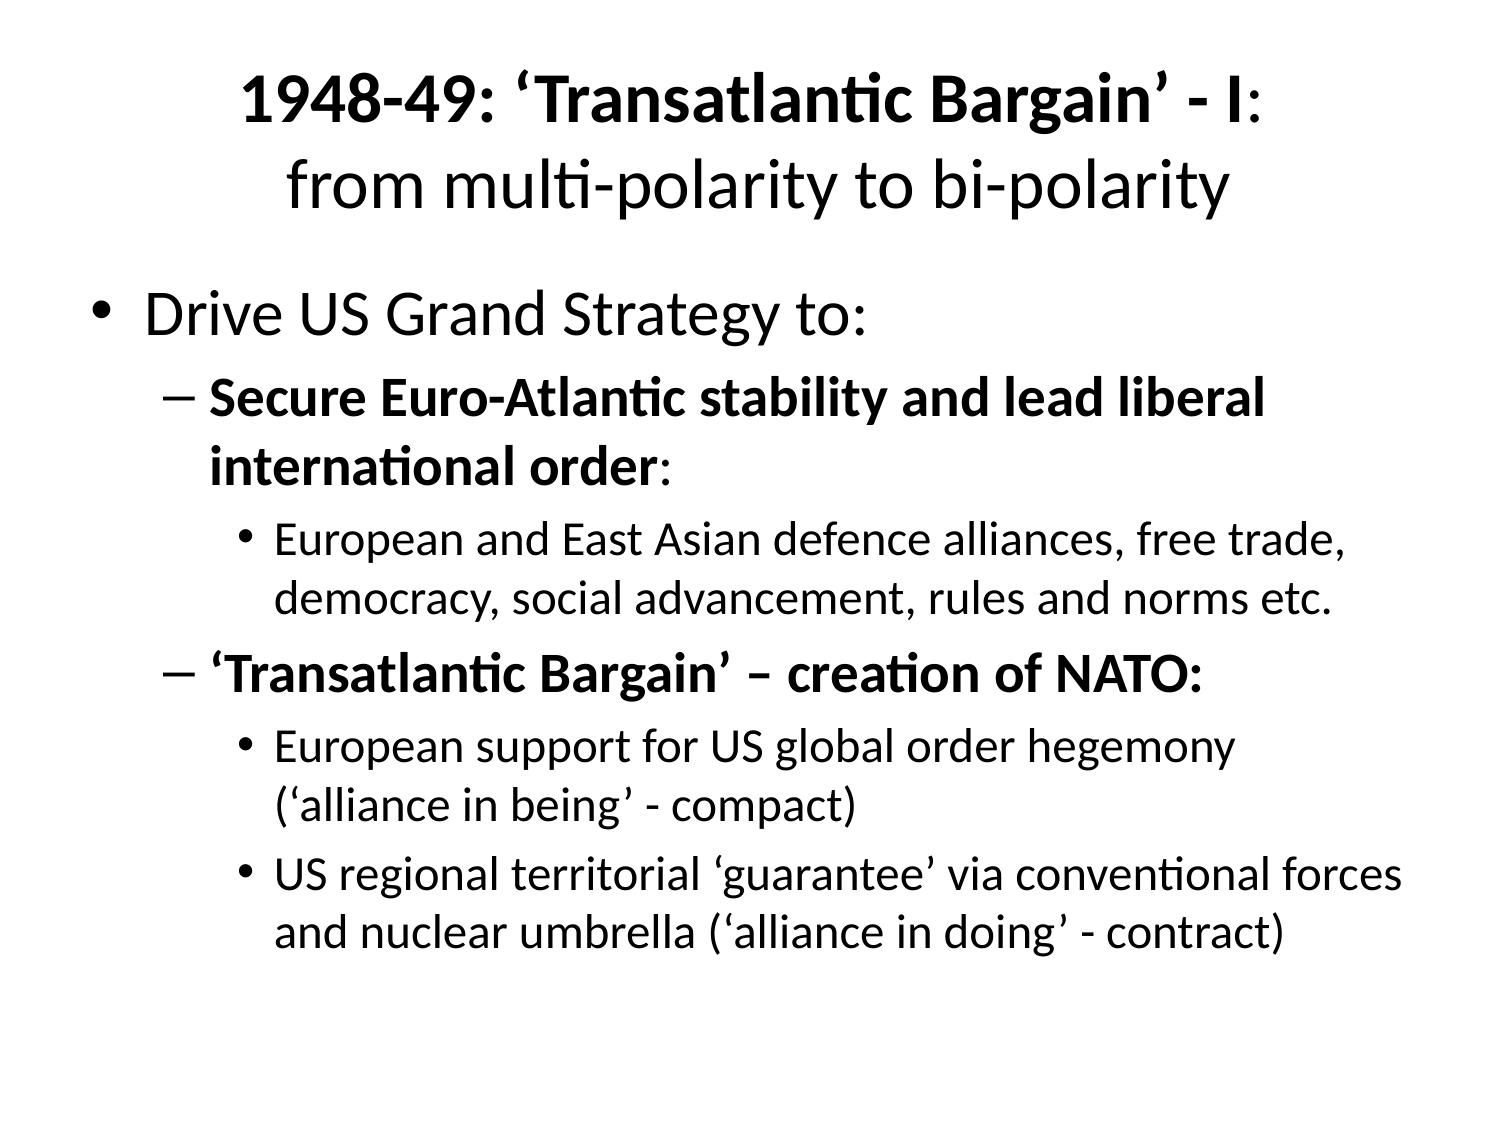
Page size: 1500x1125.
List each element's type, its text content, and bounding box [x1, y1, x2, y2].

list Drive US Grand Strategy to: Secure Euro-Atlantic stability and lead liberal international order: European and East Asian defence alliances, free trade, democracy, social advancement, rules and norms etc. ‘Transatlantic Bargain’ – creation of NATO: European support for US global order hegemony (‘alliance in being’ - compact) US regional territorial ‘guarantee’ via conventional forces and nuclear umbrella (‘alliance in doing’ - contract) [75, 262, 1425, 1024]
title 1948-49: ‘Transatlantic Bargain’ - I: from multi-polarity to bi-polarity [76, 42, 1427, 231]
